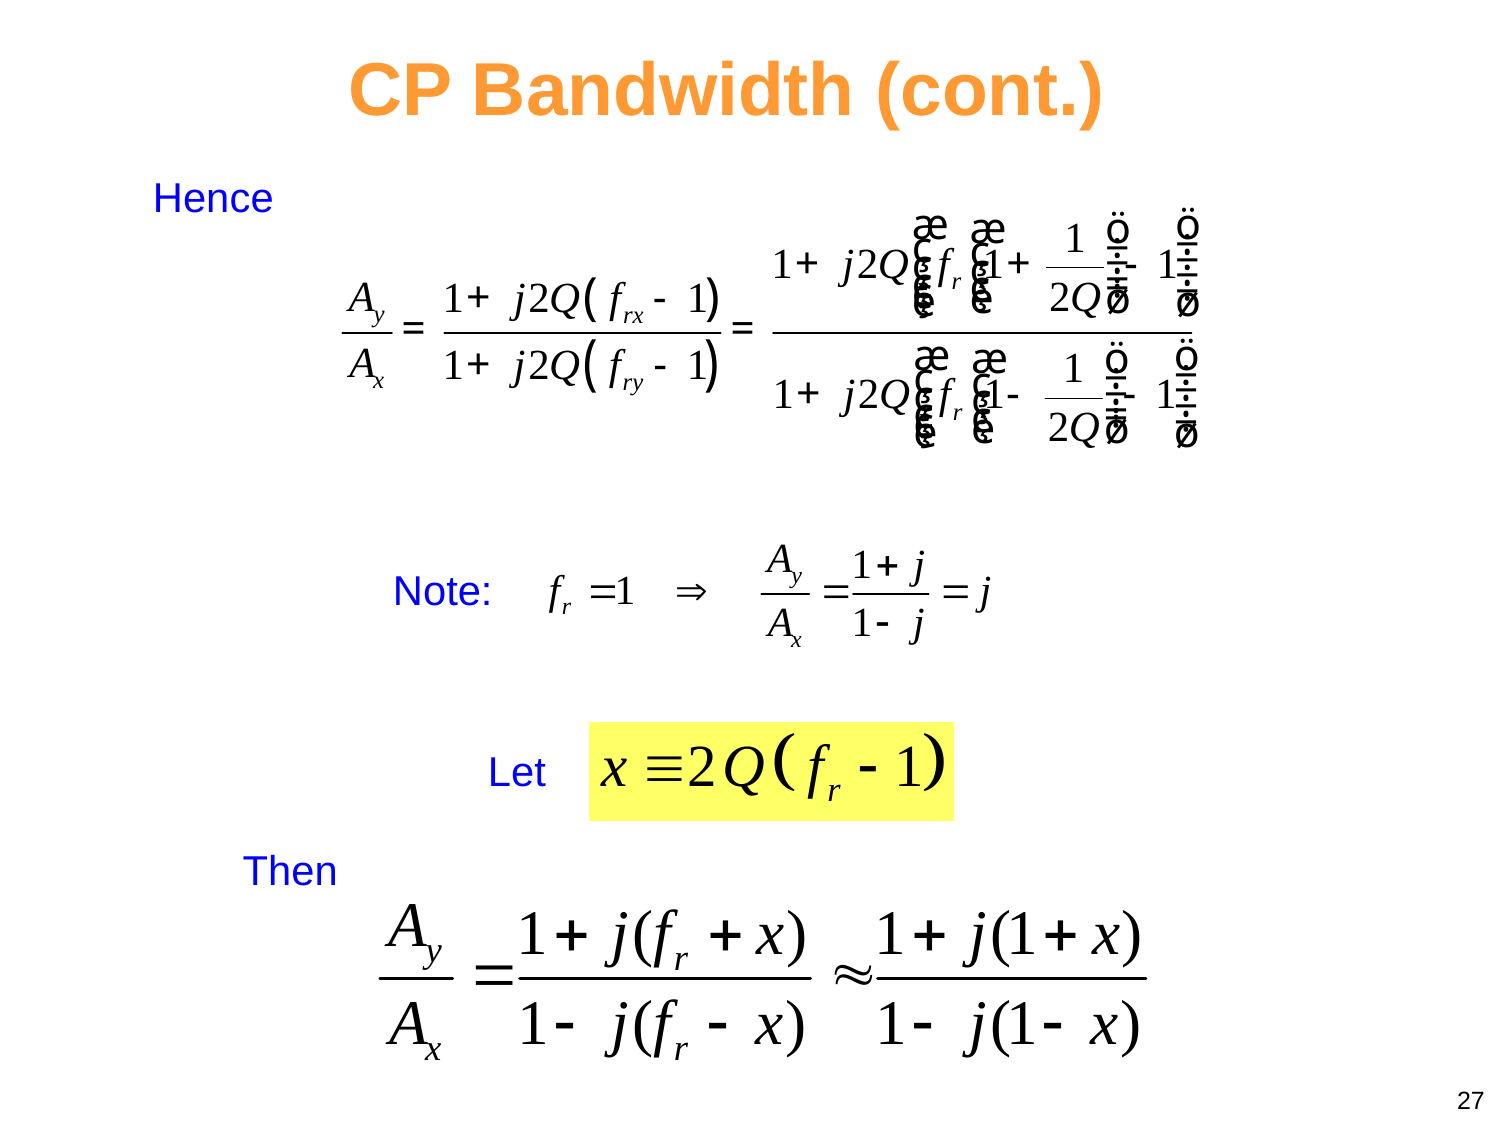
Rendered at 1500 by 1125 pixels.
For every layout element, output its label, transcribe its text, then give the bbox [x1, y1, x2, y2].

text_box Note: [392, 563, 493, 614]
text_box Then [242, 844, 338, 894]
text_box Hence [152, 170, 274, 221]
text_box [534, 531, 999, 657]
slide_number 27 [1149, 1046, 1500, 1125]
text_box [334, 197, 1201, 469]
text_box Let [487, 744, 546, 795]
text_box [369, 883, 1161, 1075]
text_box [589, 721, 954, 822]
title CP Bandwidth (cont.) [333, 33, 1143, 137]
